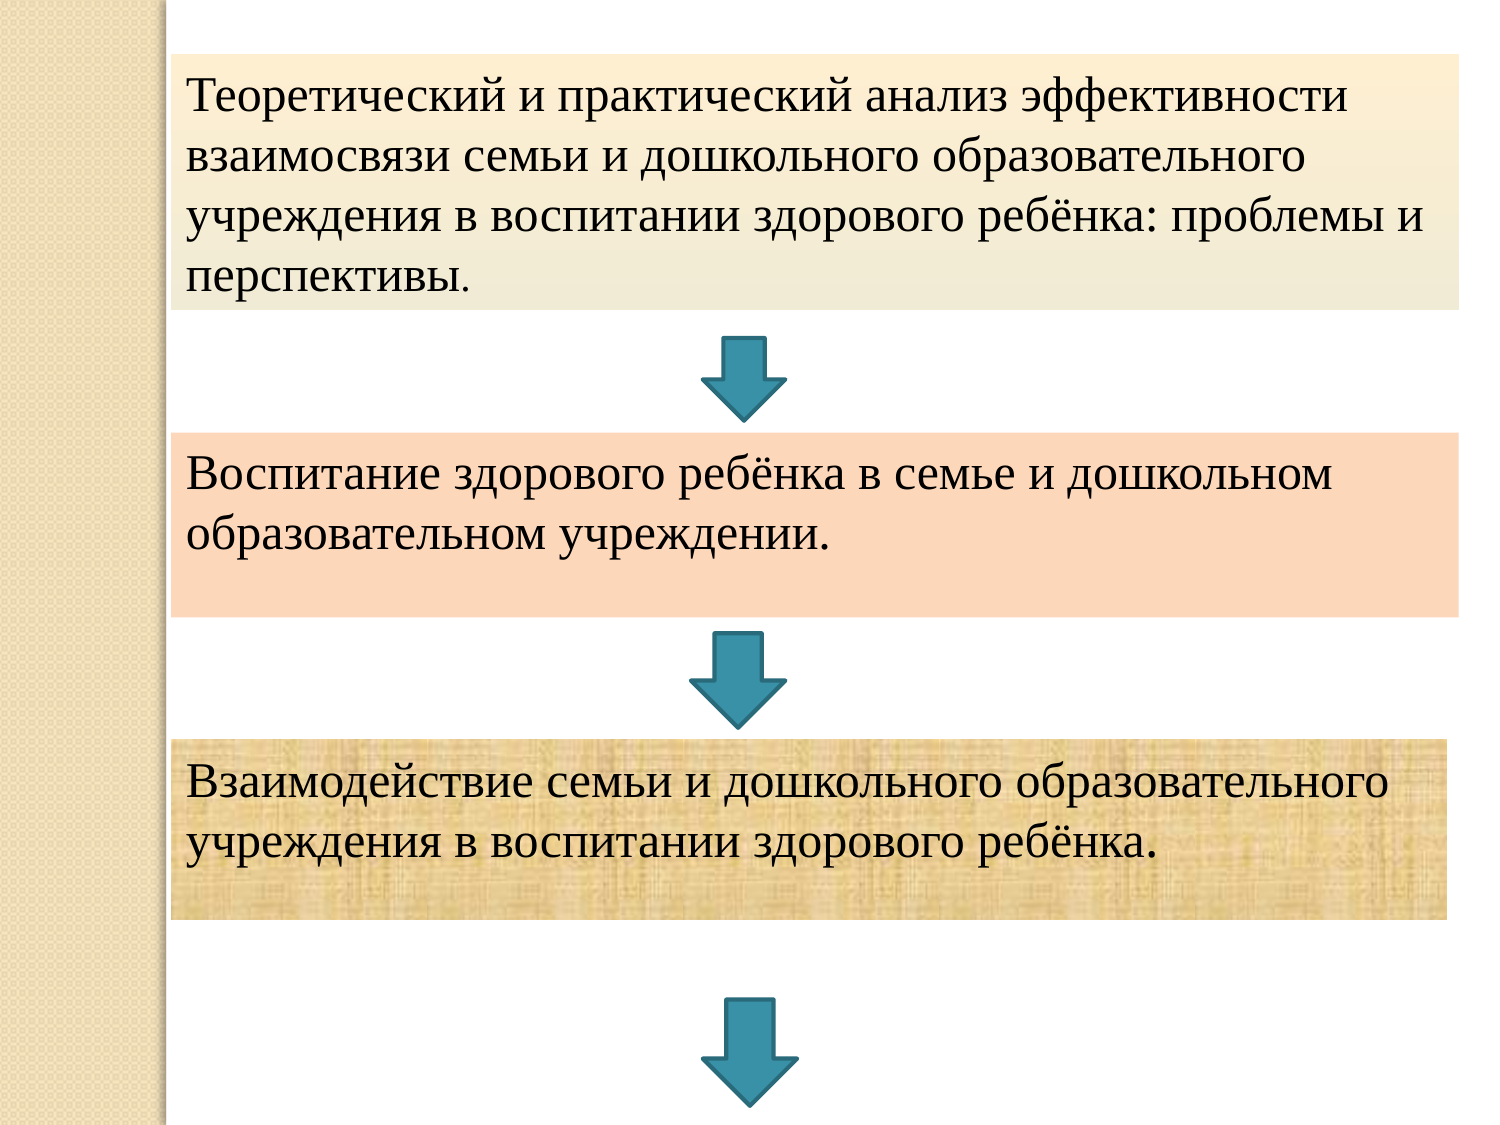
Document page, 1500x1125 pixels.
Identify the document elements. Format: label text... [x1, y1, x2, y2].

text_box Теоретический и практический анализ эффективности взаимосвязи семьи и дошкольного образовательного учреждения в воспитании здорового ребёнка: проблемы и перспективы. [171, 54, 1459, 310]
text_box [700, 997, 800, 1108]
text_box Взаимодействие семьи и дошкольного образовательного учреждения в воспитании здорового ребёнка. [171, 739, 1447, 920]
text_box [688, 631, 788, 730]
text_box [700, 335, 788, 423]
text_box Воспитание здорового ребёнка в семье и дошкольном образовательном учреждении. [171, 432, 1459, 618]
